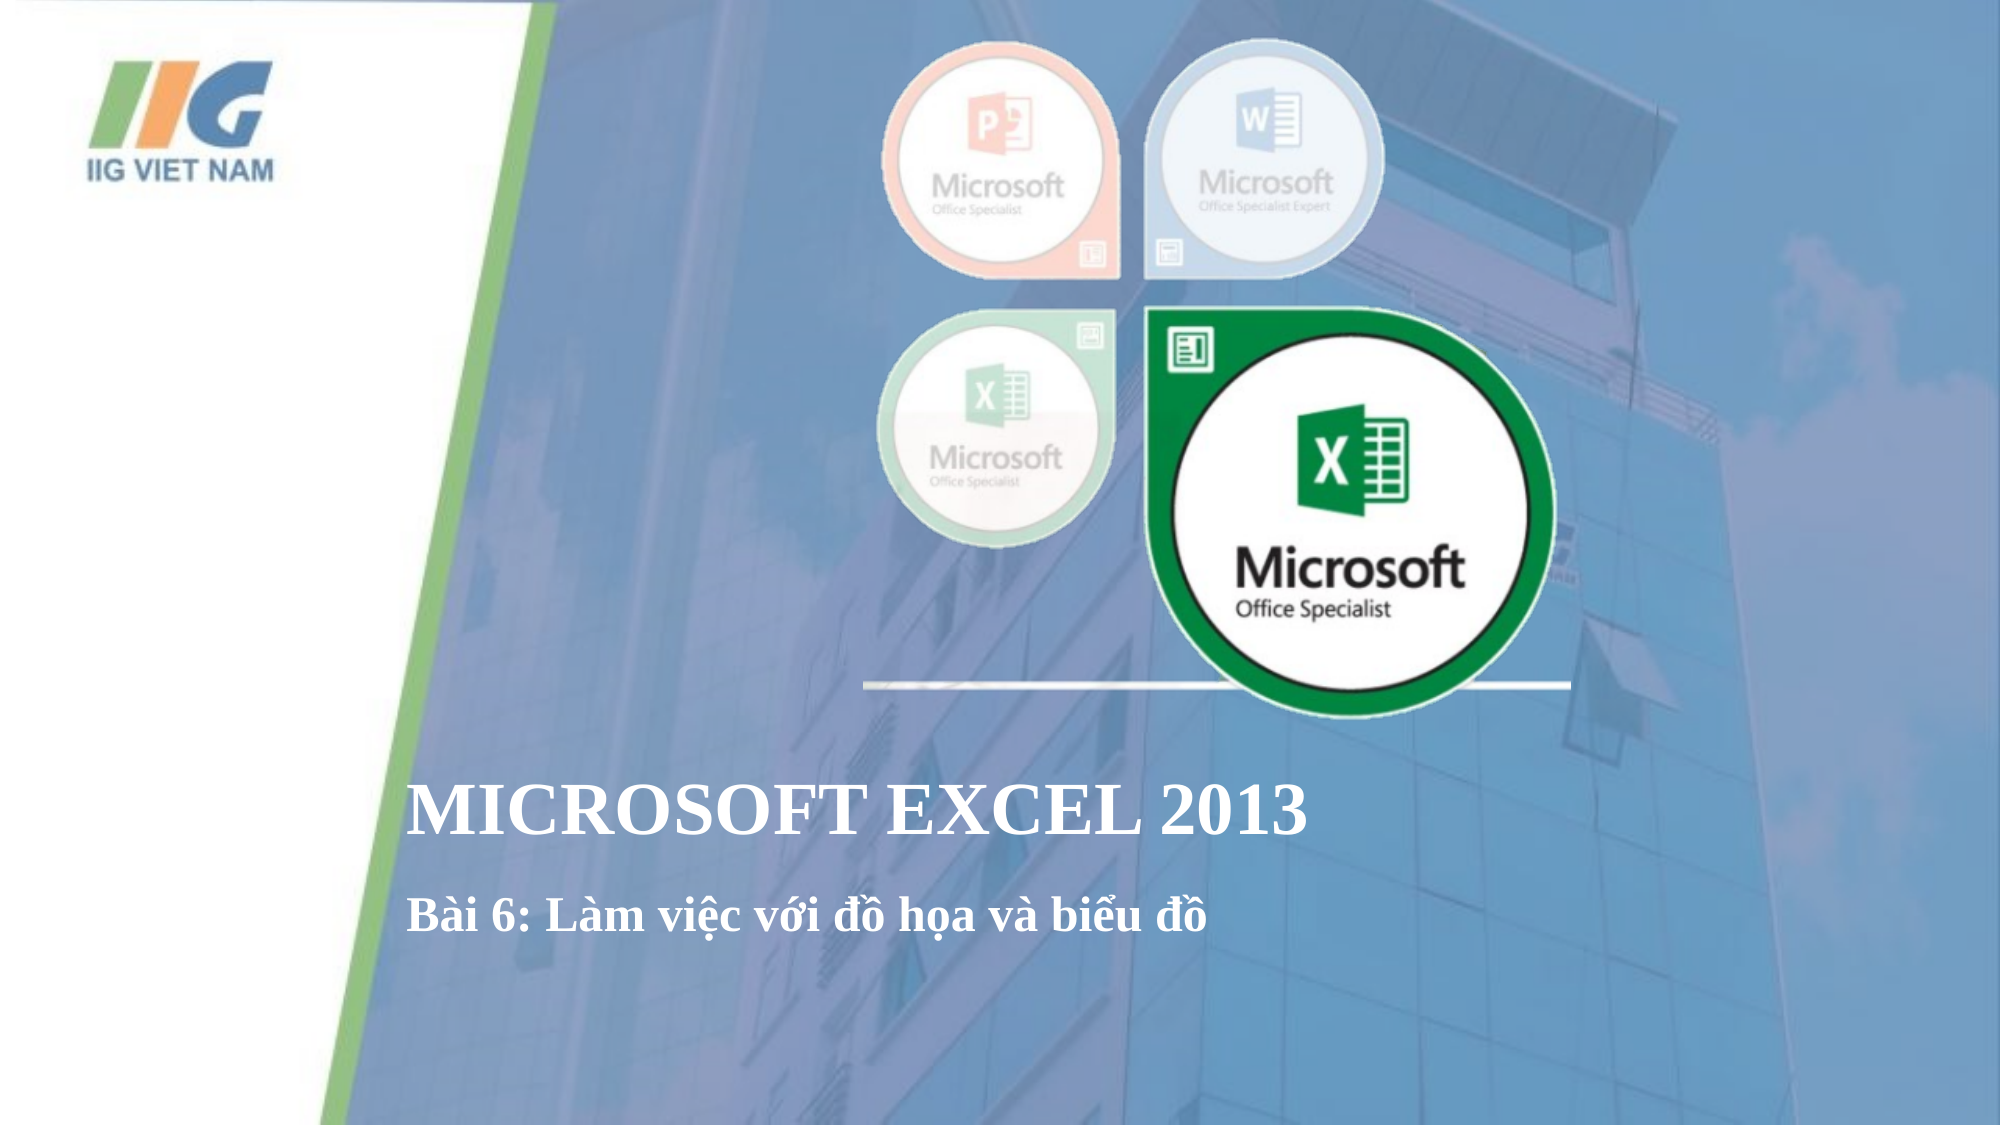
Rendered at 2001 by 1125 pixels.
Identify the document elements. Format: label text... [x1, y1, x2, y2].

title MICROSOFT EXCEL 2013 [391, 697, 1707, 912]
subtitle Bài 6: Làm việc với đồ họa và biểu đồ [391, 873, 1696, 1024]
picture [862, 33, 1572, 732]
